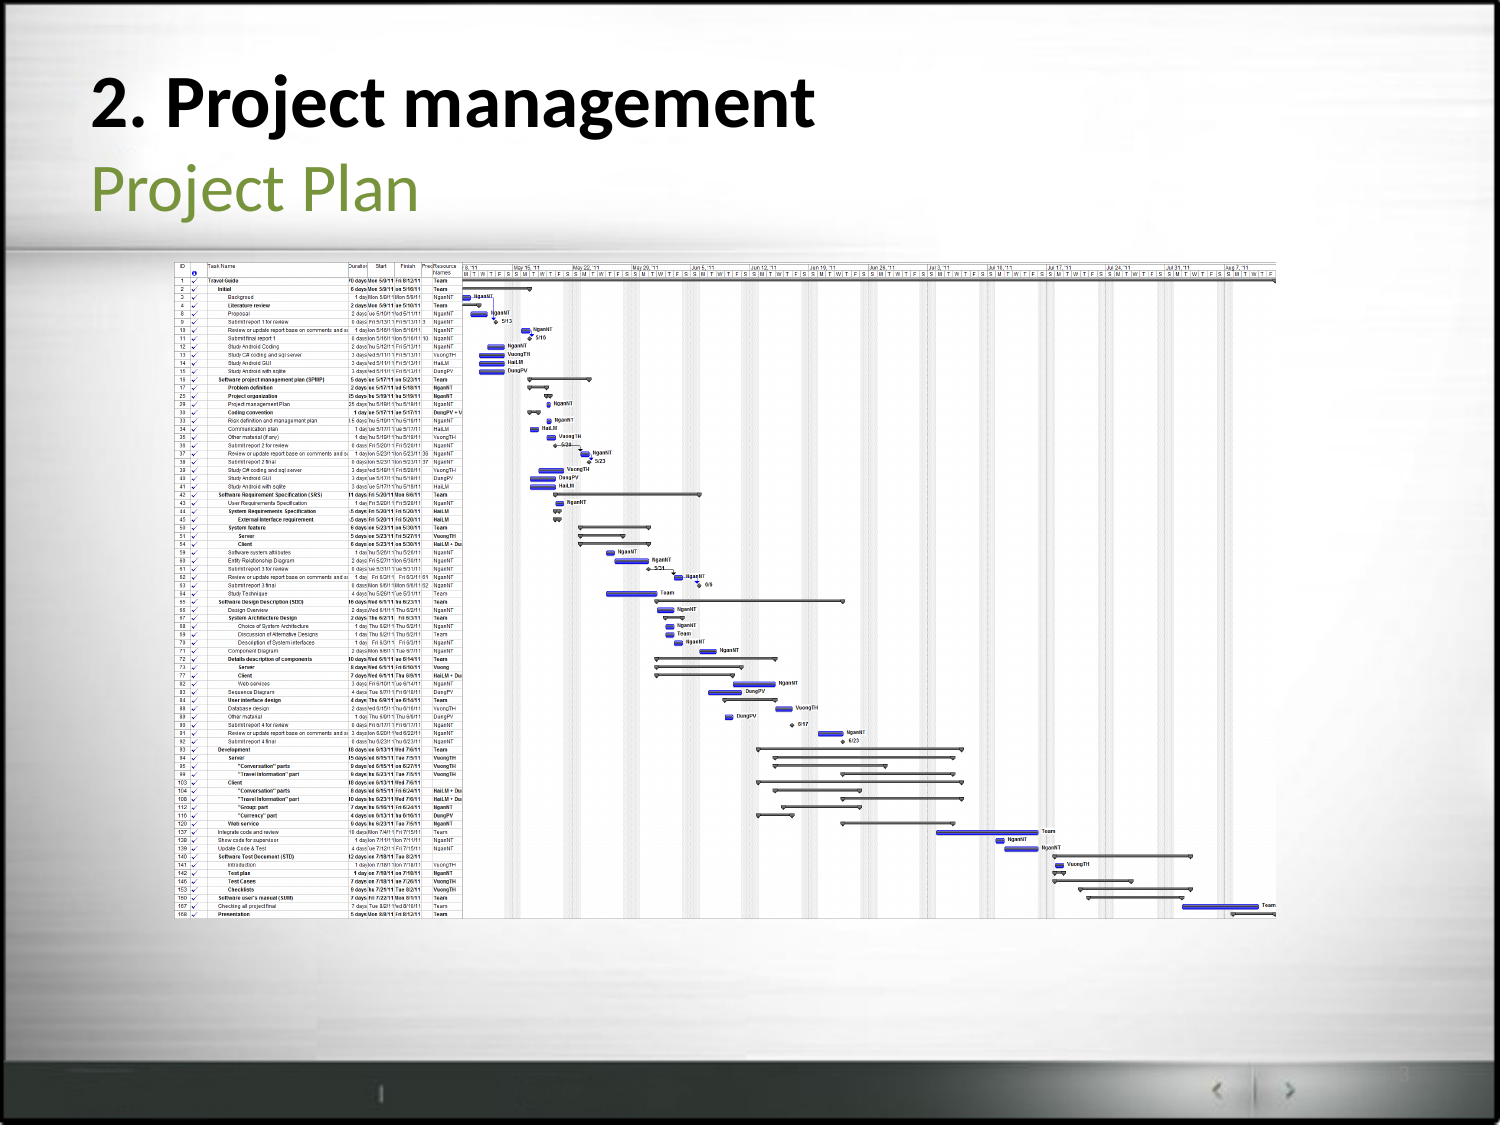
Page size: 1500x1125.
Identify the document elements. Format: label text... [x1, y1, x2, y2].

picture [0, 0, 1500, 1125]
slide_number 13 [1074, 1042, 1425, 1103]
title 2. Project management Project Plan [75, 45, 1425, 233]
